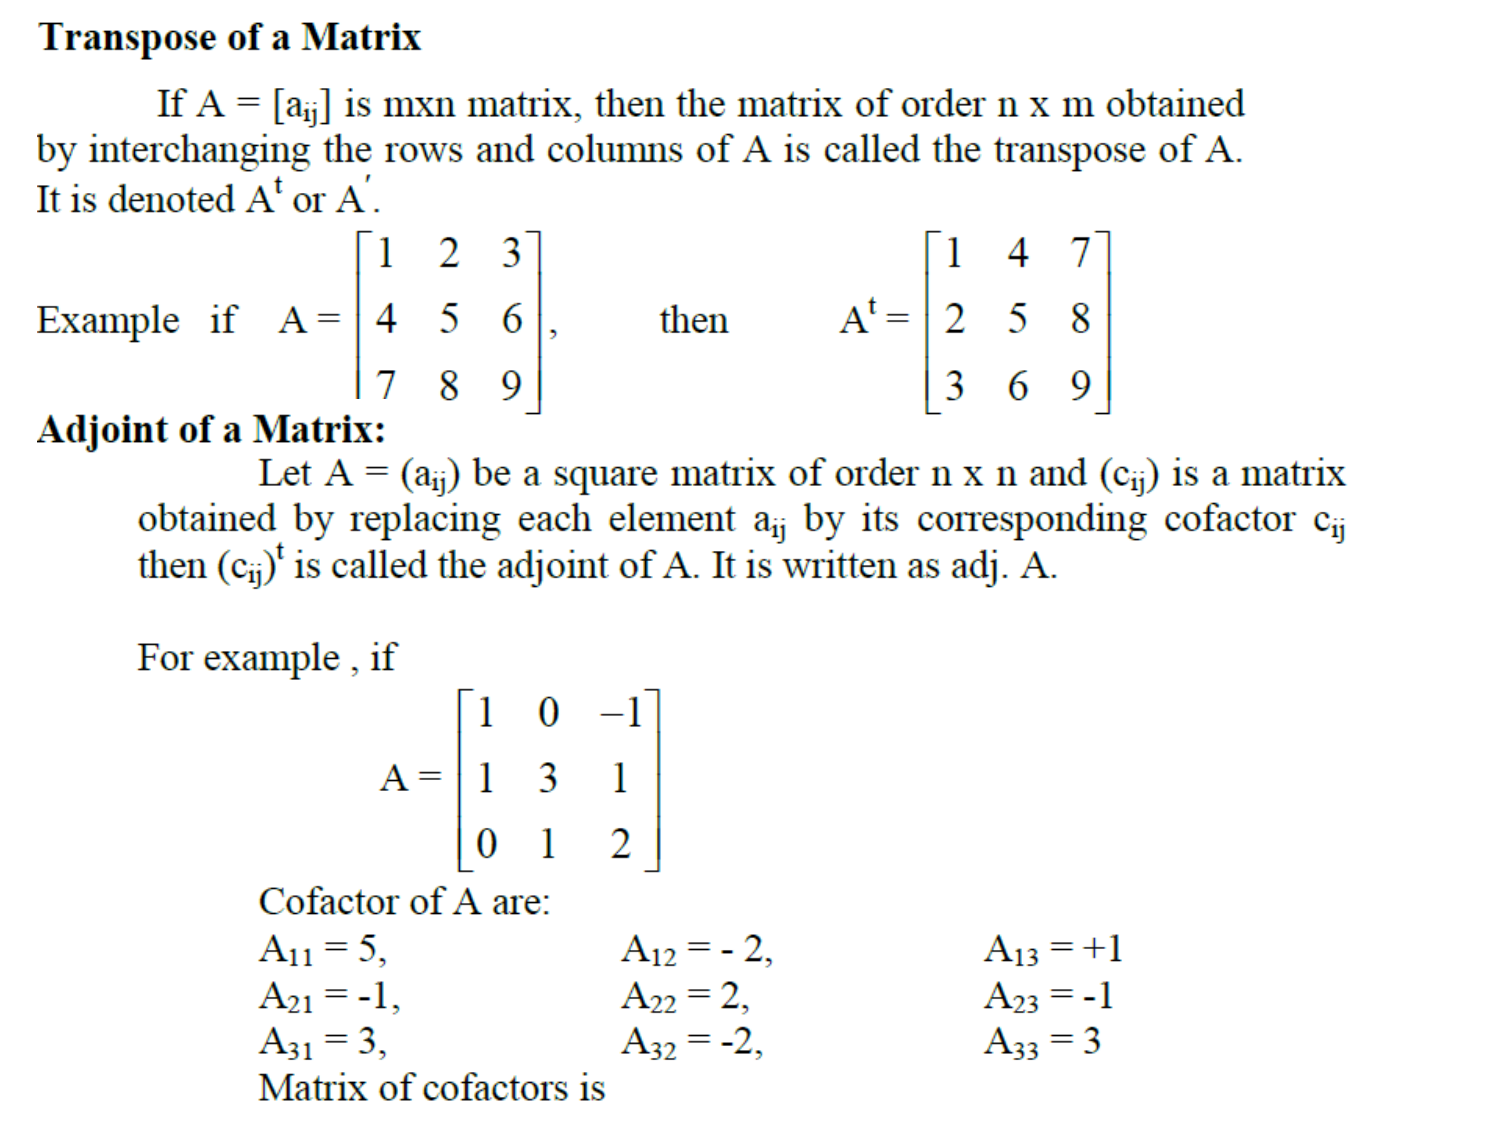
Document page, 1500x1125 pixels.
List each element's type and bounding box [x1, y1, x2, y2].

picture [37, 87, 1366, 1107]
picture [37, 0, 443, 63]
